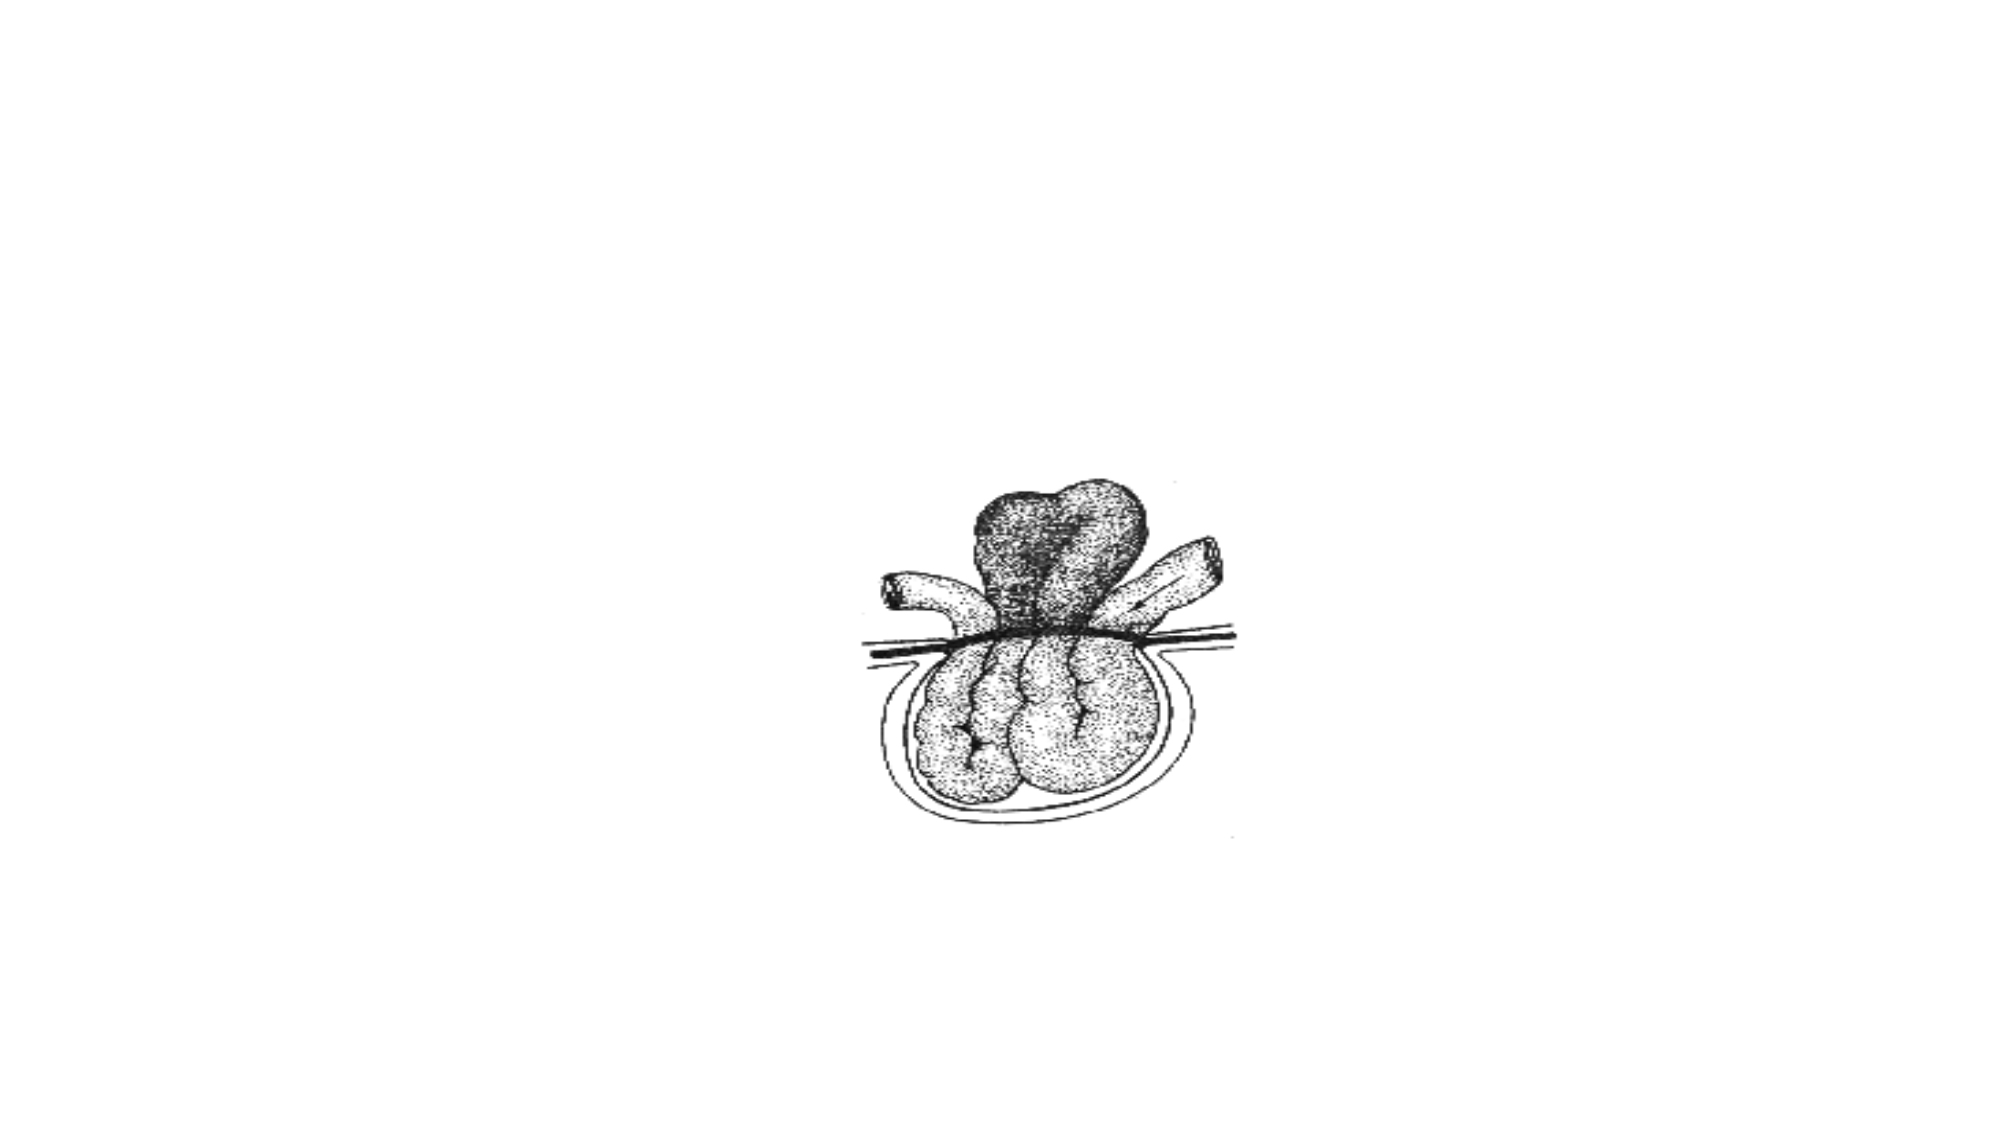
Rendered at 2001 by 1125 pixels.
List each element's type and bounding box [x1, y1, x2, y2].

list [838, 471, 1262, 841]
